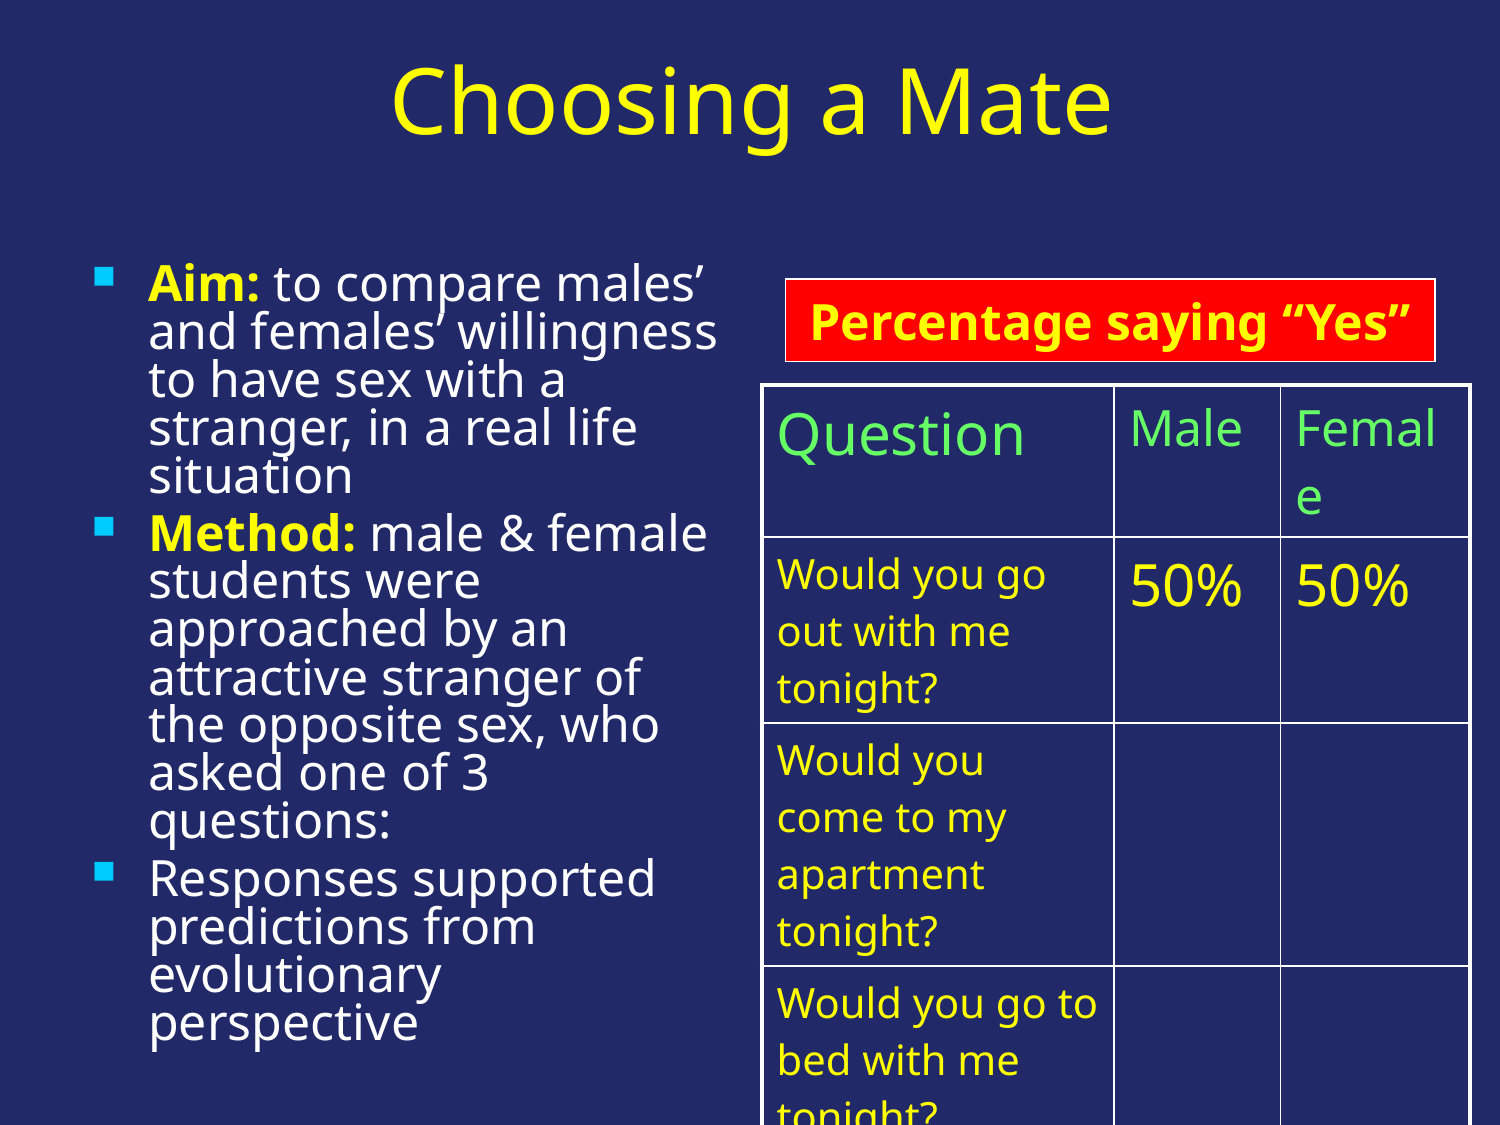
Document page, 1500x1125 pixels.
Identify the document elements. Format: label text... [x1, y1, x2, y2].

table_cell Would you go out with me tonight? [764, 538, 1113, 722]
table_header Female [1281, 387, 1468, 536]
table_header Male [1115, 387, 1280, 536]
list Aim: to compare males’ and females’ willingness to have sex with a stranger, in a real life situation Method: male & female students were approached by an attractive stranger of the opposite sex, who asked one of 3 questions: Responses supported predictions from evolutionary perspective [76, 255, 740, 1037]
table_header Question [764, 387, 1113, 536]
table_cell 50% [1115, 538, 1280, 722]
table_cell Would you come to my apartment tonight? [764, 724, 1113, 965]
table_cell [1115, 967, 1280, 1125]
table_cell [1115, 724, 1280, 965]
table_cell [1281, 967, 1468, 1125]
table_cell Would you go to bed with me tonight? [764, 967, 1113, 1125]
title Choosing a Mate [76, 0, 1428, 197]
table_cell 50% [1281, 538, 1468, 722]
table_cell [1281, 724, 1468, 965]
text_box Percentage saying “Yes” [785, 278, 1436, 362]
